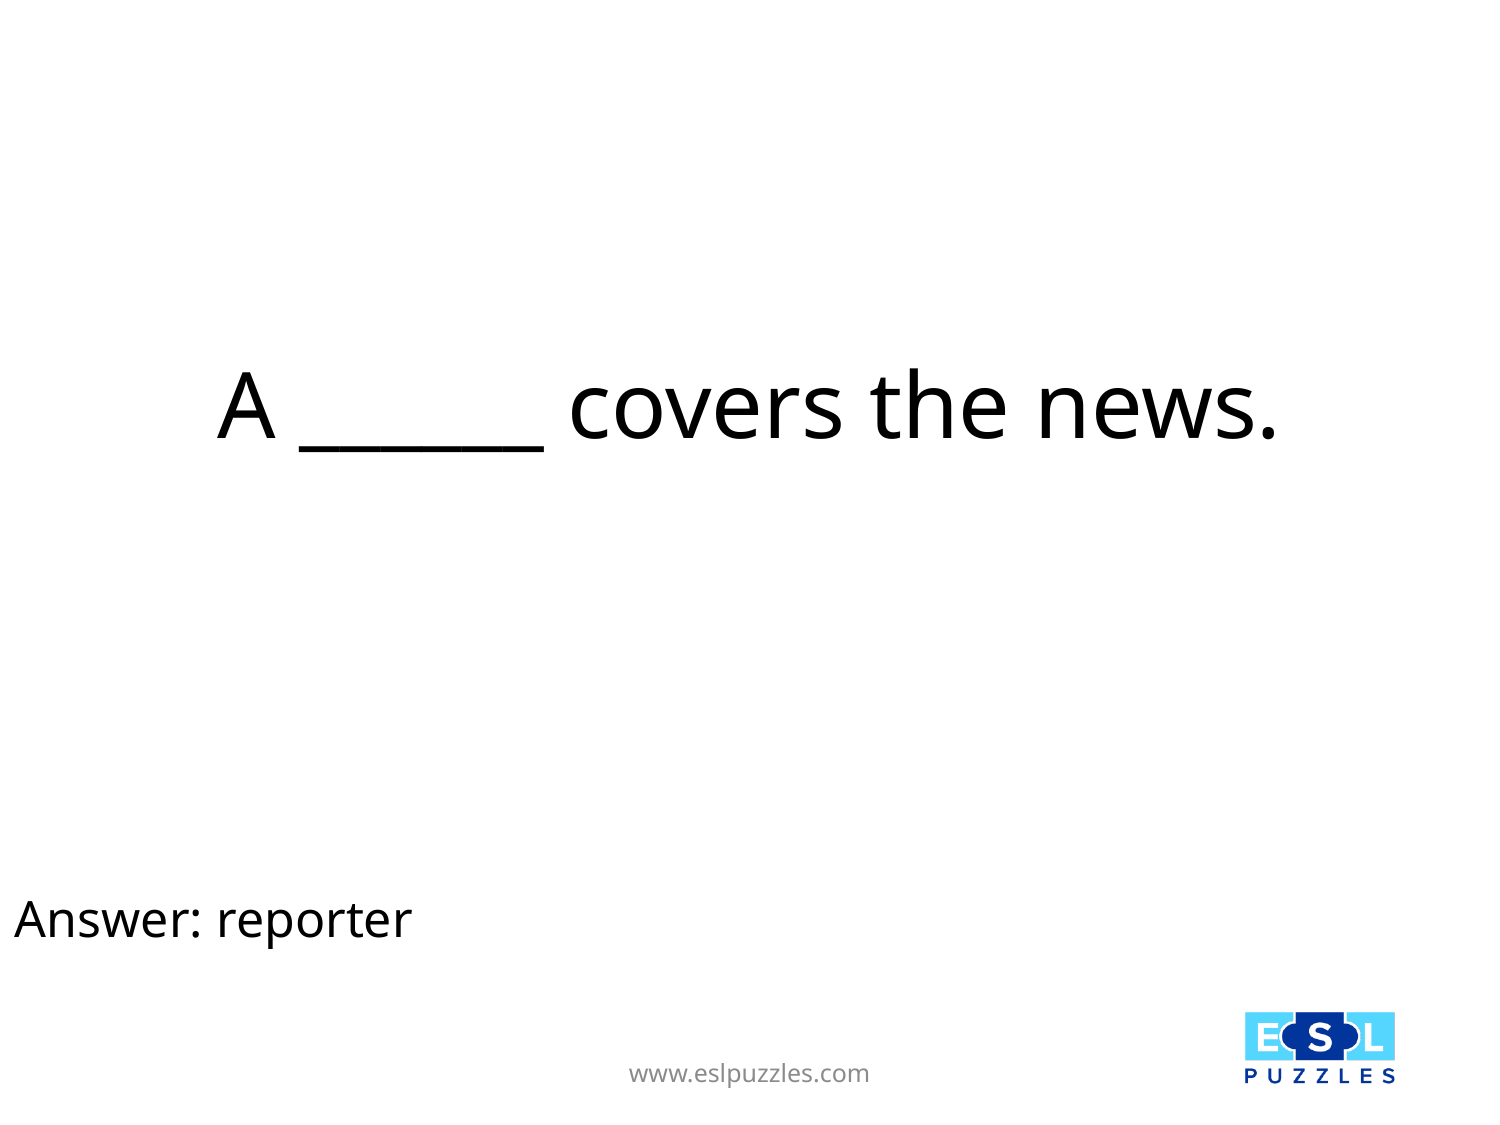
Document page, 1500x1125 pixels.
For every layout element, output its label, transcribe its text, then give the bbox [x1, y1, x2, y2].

footer www.eslpuzzles.com [512, 1042, 988, 1103]
picture [1139, 925, 1500, 1125]
text_box Answer: reporter [0, 796, 1500, 1038]
title A ______ covers the news. [0, 280, 1500, 523]
